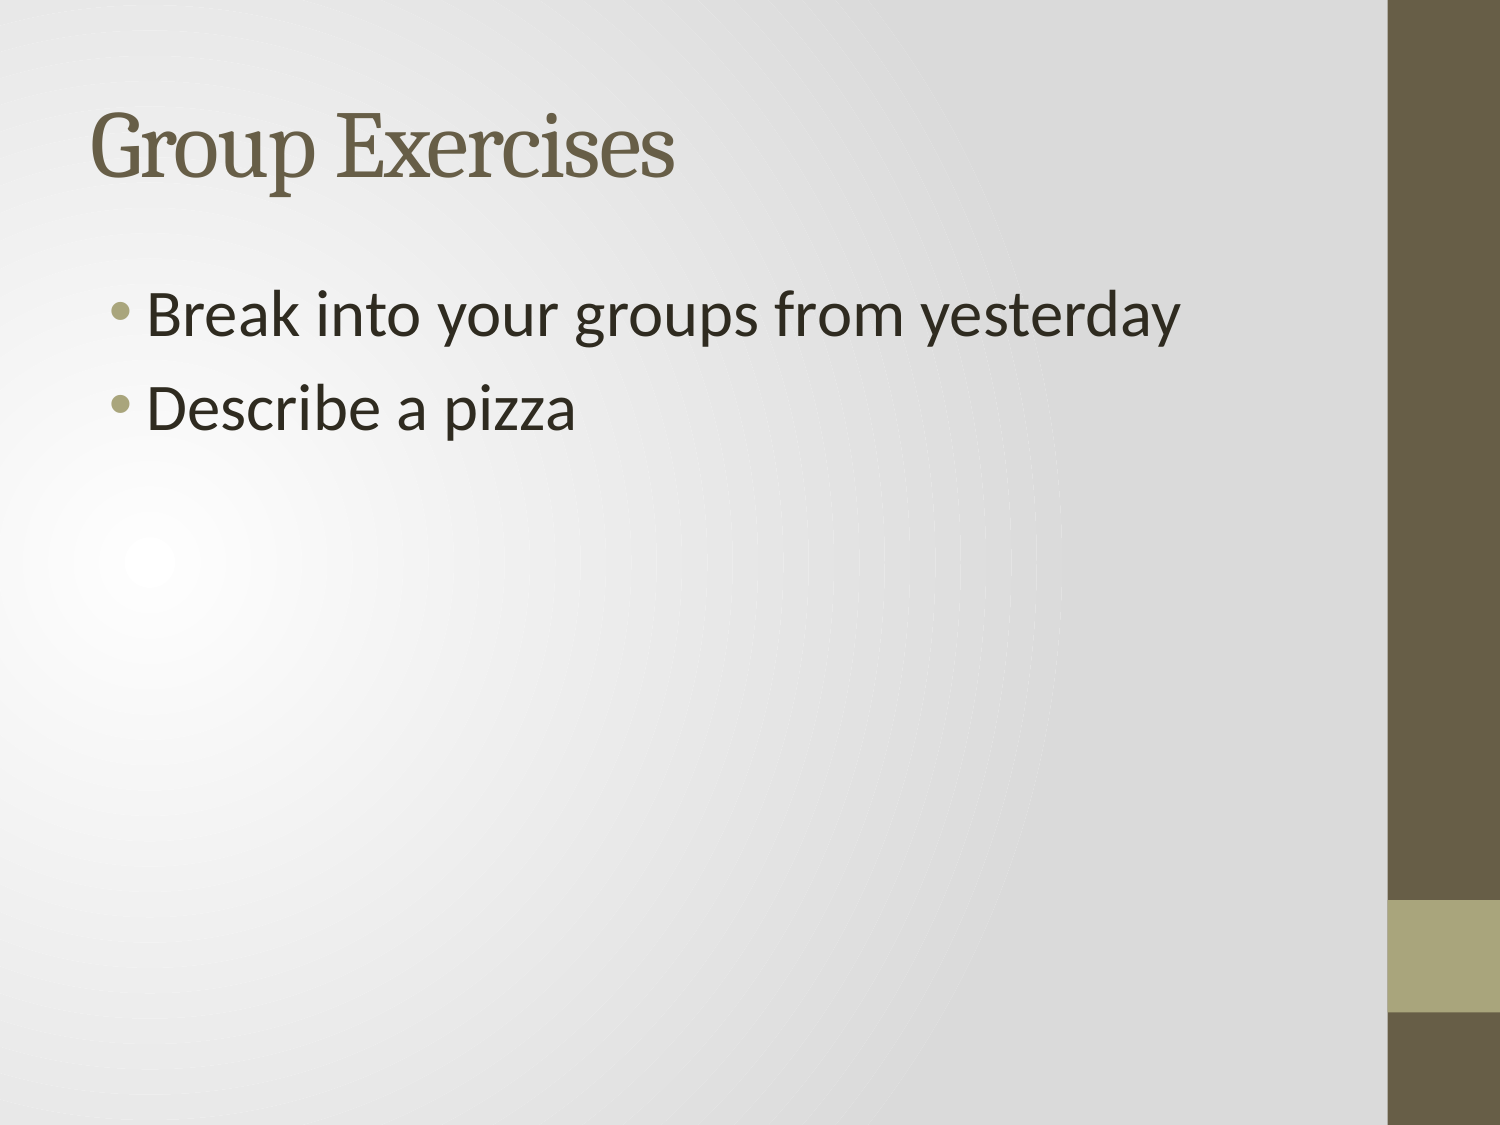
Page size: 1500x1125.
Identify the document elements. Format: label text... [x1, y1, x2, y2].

list Break into your groups from yesterday Describe a pizza [75, 262, 1325, 1050]
title Group Exercises [75, 45, 1325, 233]
